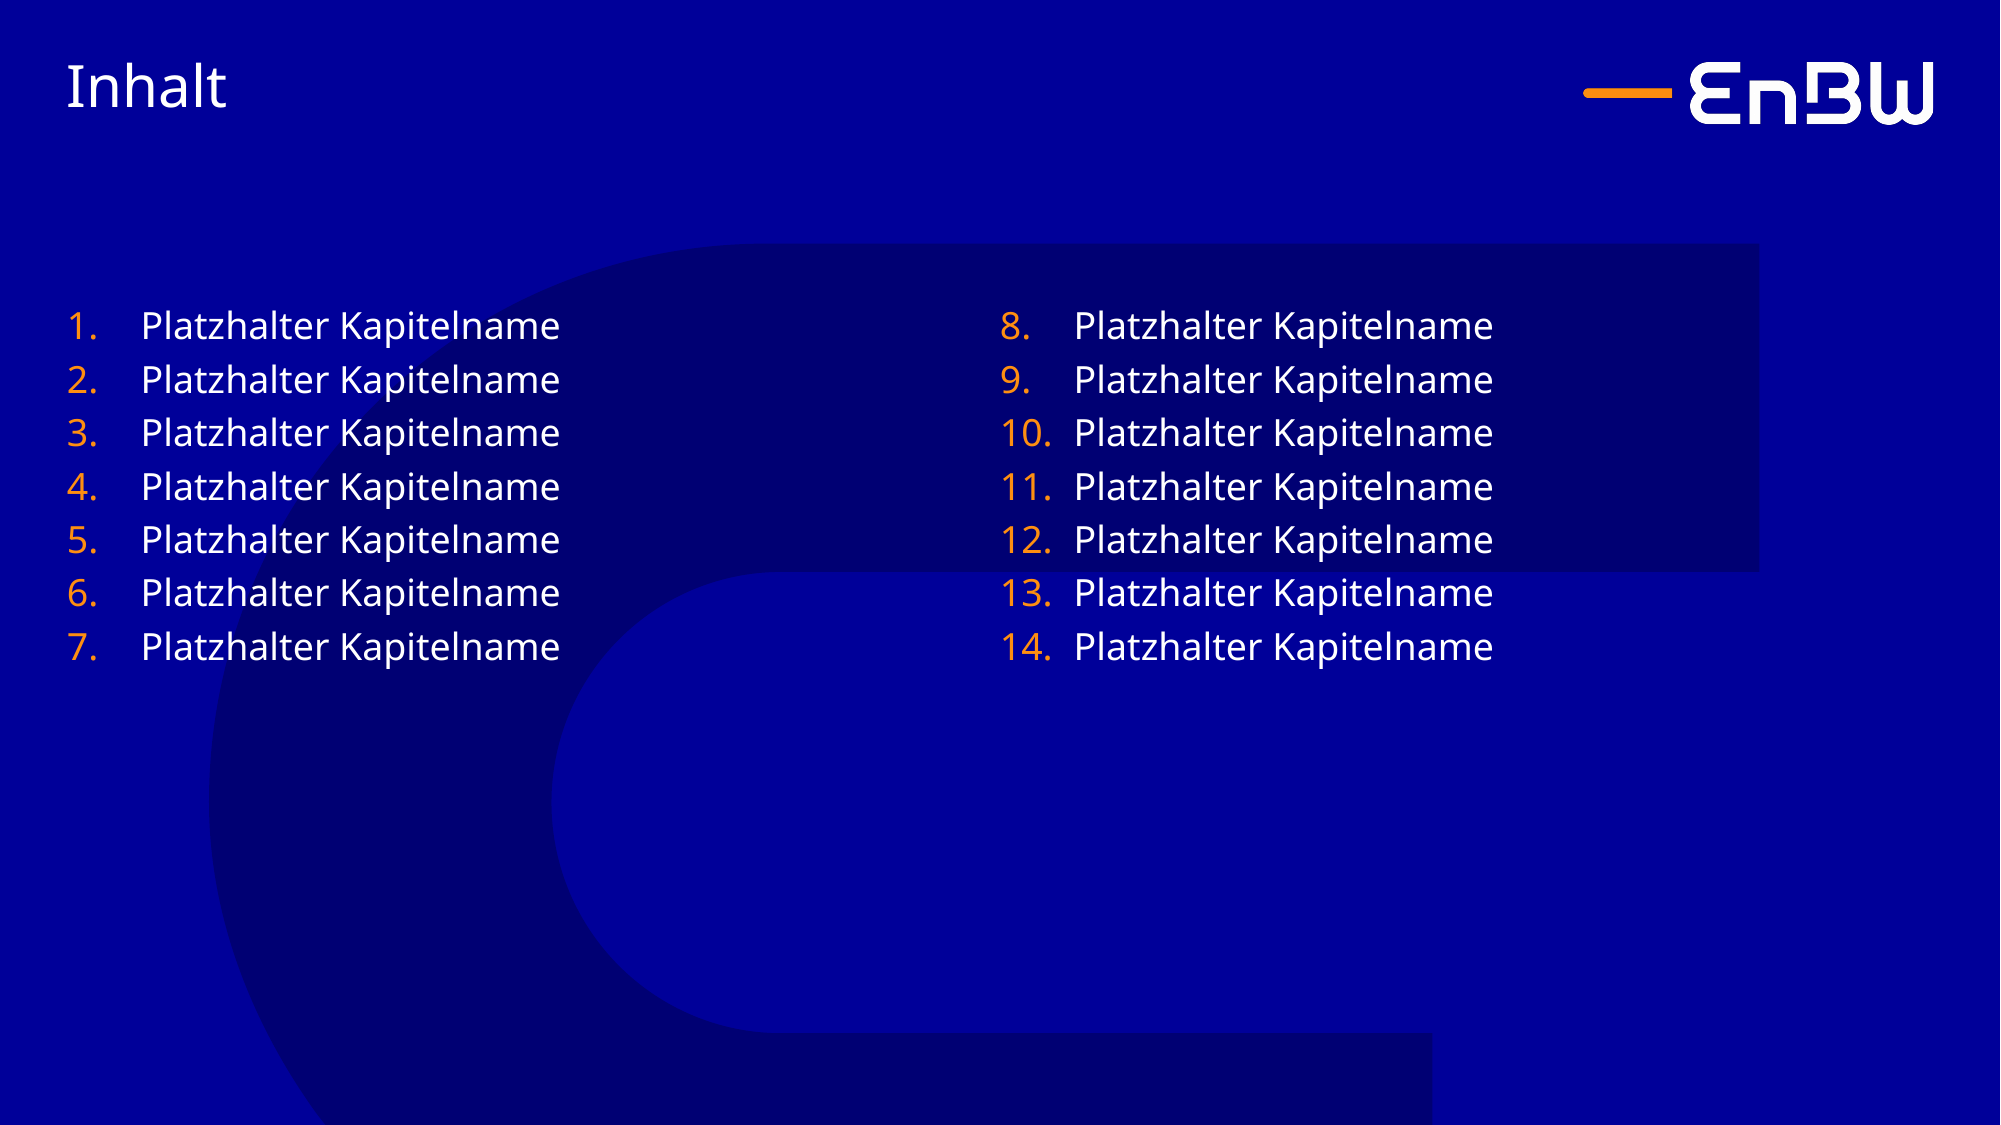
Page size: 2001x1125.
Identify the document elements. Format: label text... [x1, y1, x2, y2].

list Platzhalter Kapitelname Platzhalter Kapitelname Platzhalter Kapitelname Platzhalter Kapitelname Platzhalter Kapitelname Platzhalter Kapitelname Platzhalter Kapitelname [66, 302, 953, 1030]
title Inhalt [66, 48, 1508, 132]
list Platzhalter Kapitelname Platzhalter Kapitelname Platzhalter Kapitelname Platzhalter Kapitelname Platzhalter Kapitelname Platzhalter Kapitelname Platzhalter Kapitelname [999, 302, 1886, 1030]
picture [1583, 62, 1934, 125]
